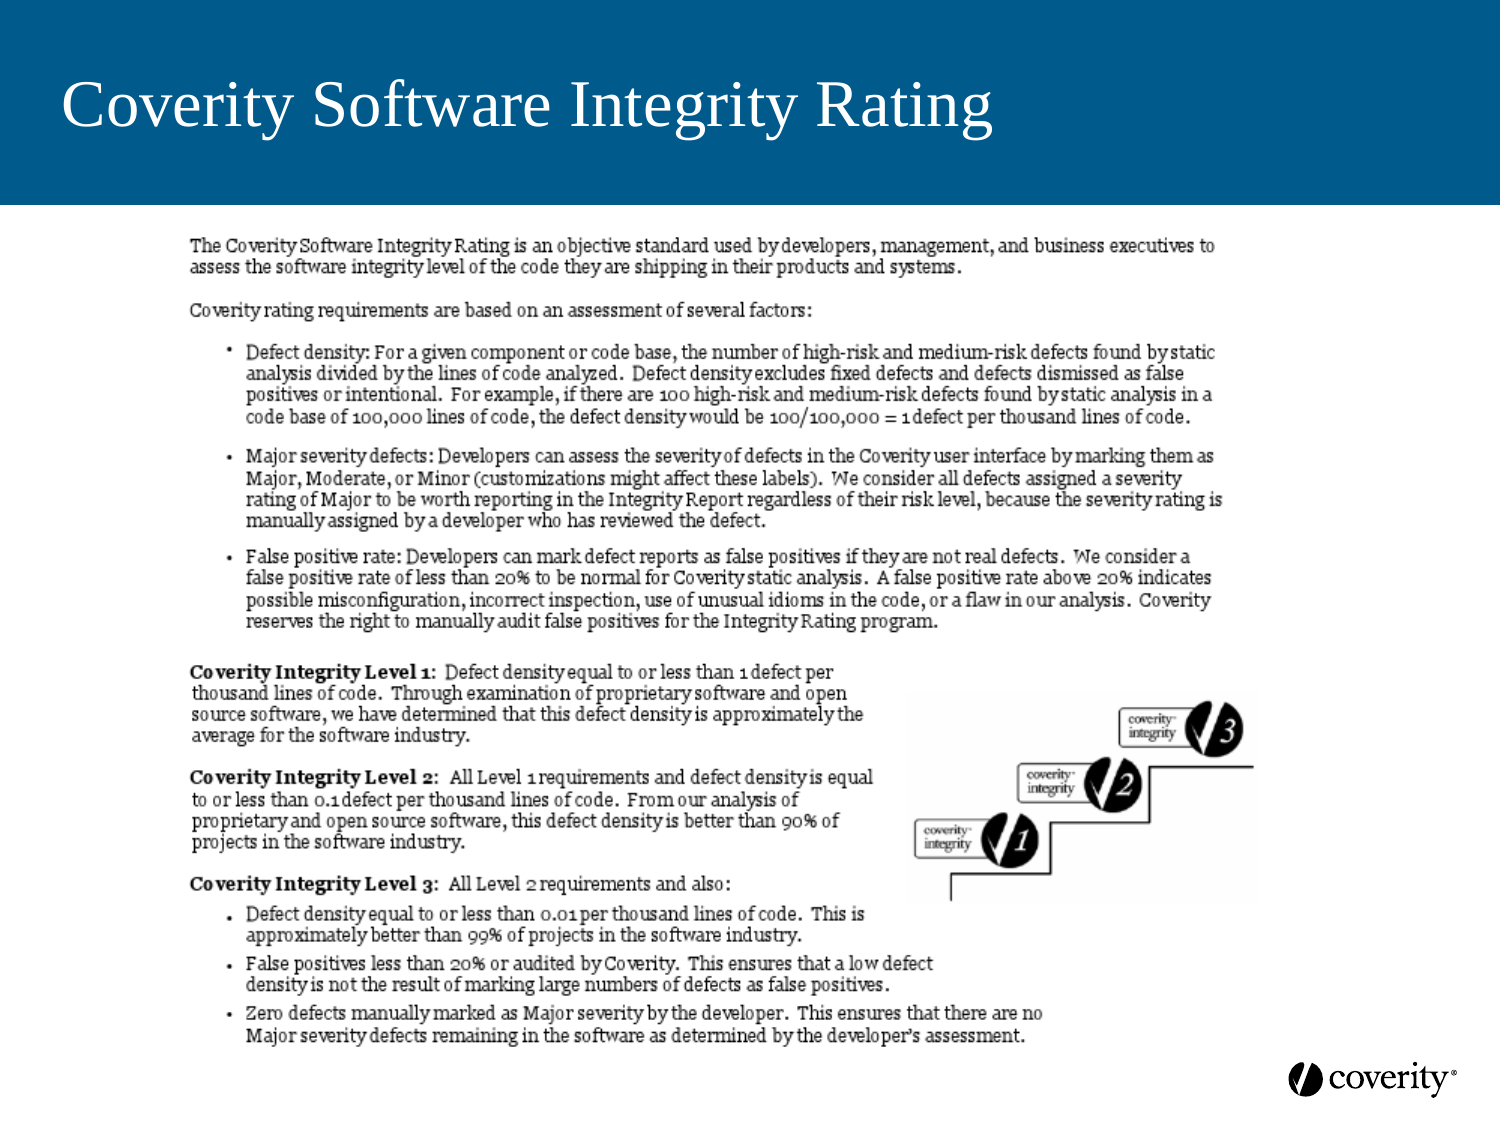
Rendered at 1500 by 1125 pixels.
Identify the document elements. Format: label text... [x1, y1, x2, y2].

picture [173, 221, 1276, 1059]
title Coverity Software Integrity Rating [46, 0, 1460, 201]
